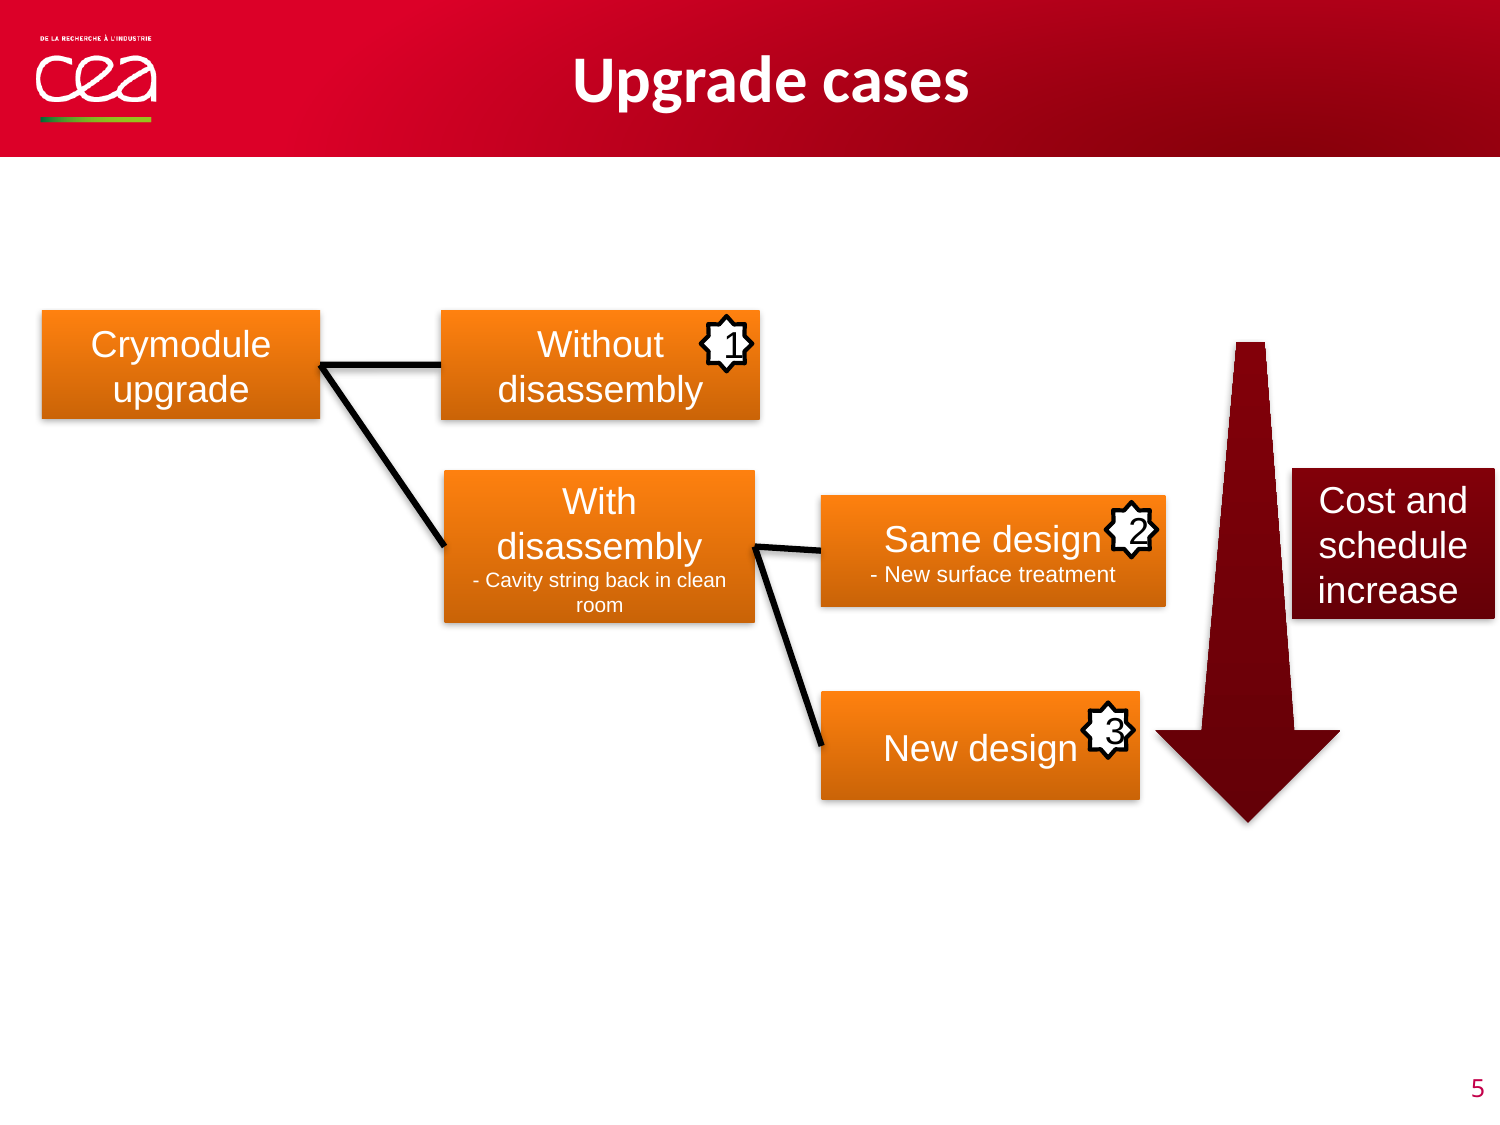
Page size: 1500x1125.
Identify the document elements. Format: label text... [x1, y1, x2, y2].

text_box Same design - New surface treatment [820, 495, 1166, 607]
picture [0, 0, 1500, 157]
text_box Without disassembly [441, 310, 760, 420]
text_box Crymodule upgrade [41, 310, 321, 419]
text_box [1155, 341, 1341, 823]
text_box Cost and schedule increase [1292, 468, 1495, 619]
text_box 1 [698, 313, 755, 374]
text_box 2 [1103, 499, 1160, 560]
text_box New design [821, 691, 1140, 800]
text_box With disassembly - Cavity string back in clean room [444, 470, 755, 623]
text_box Upgrade cases [204, 28, 1339, 119]
text_box 3 [1080, 700, 1137, 760]
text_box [754, 546, 822, 747]
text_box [319, 364, 445, 547]
